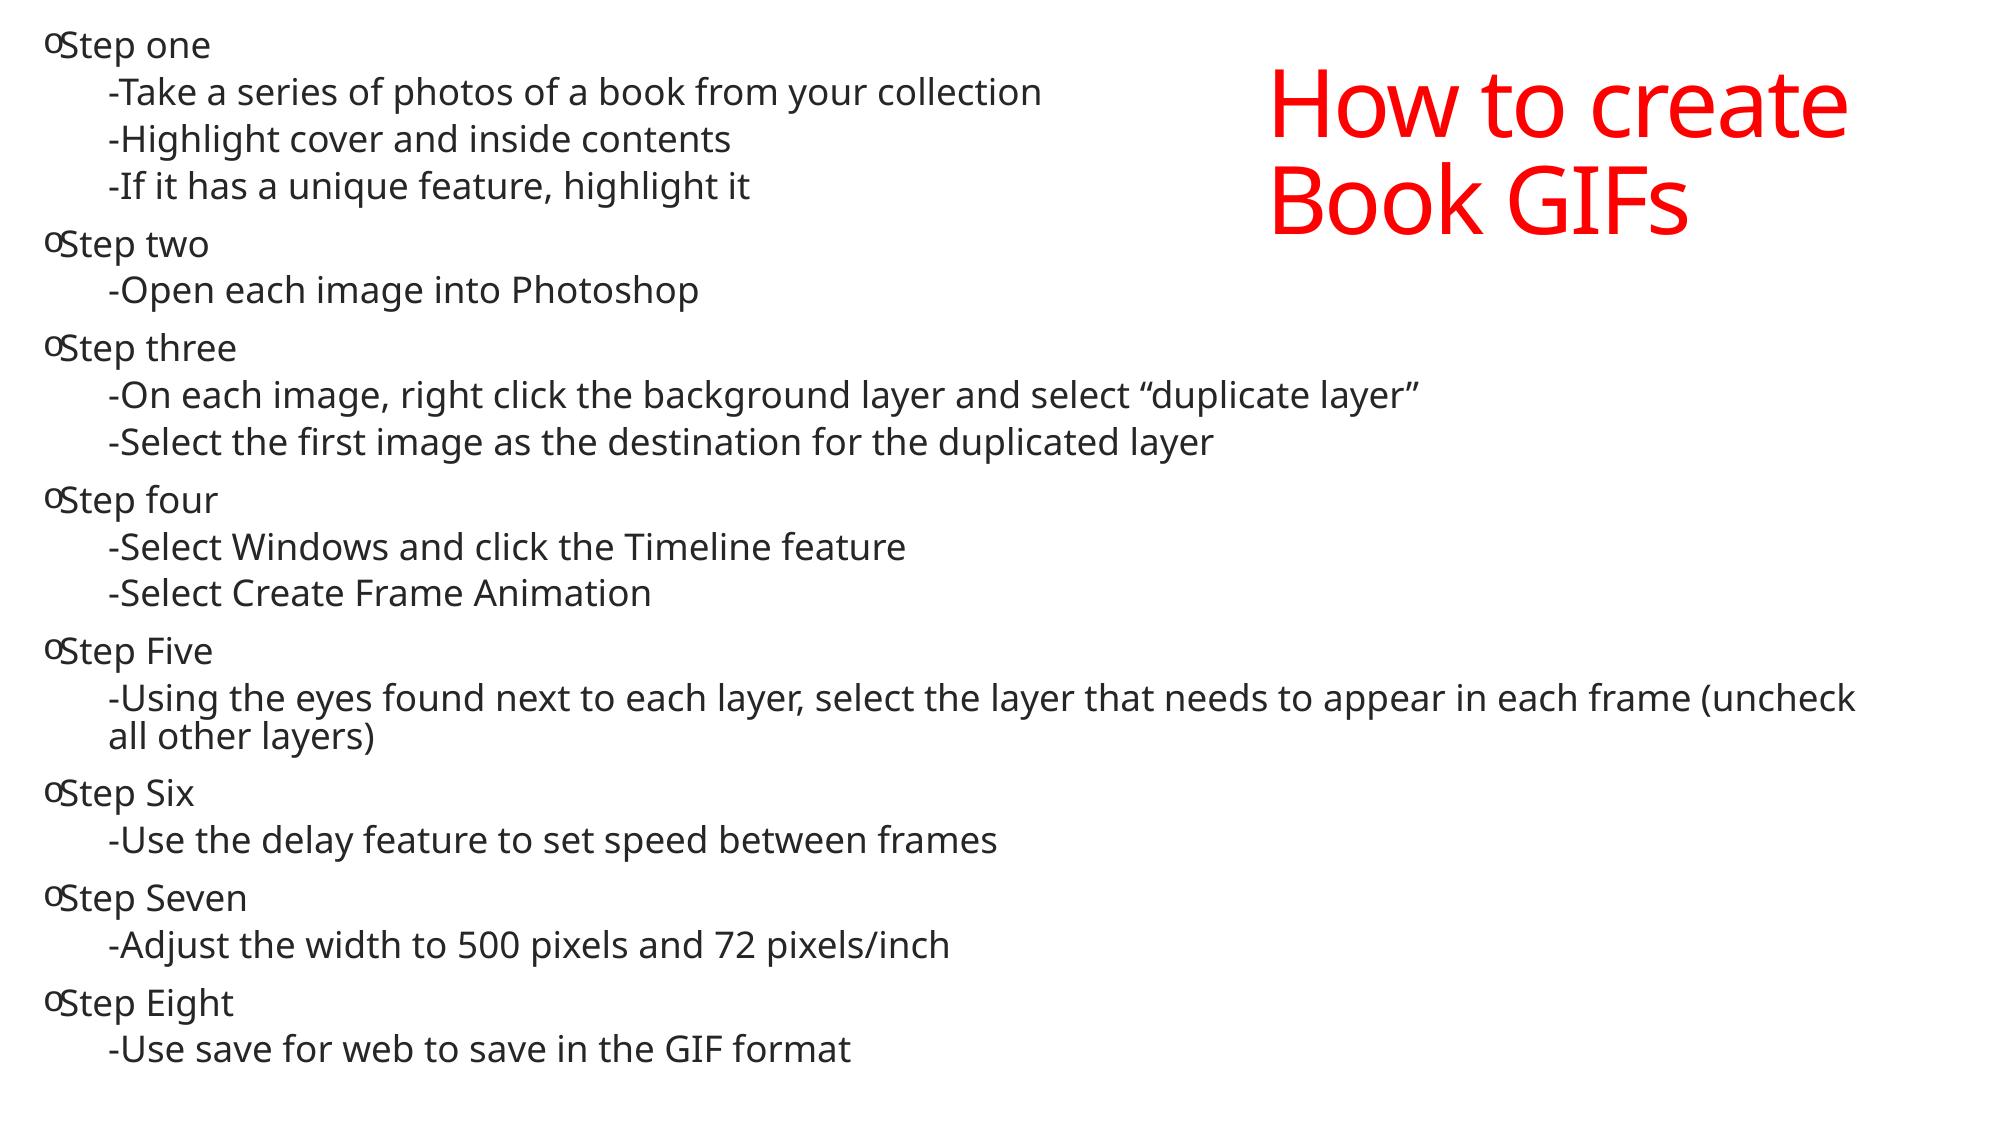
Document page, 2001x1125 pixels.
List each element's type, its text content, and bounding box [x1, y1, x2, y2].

list Step one -Take a series of photos of a book from your collection -Highlight cover and inside contents -If it has a unique feature, highlight it Step two -Open each image into Photoshop Step three -On each image, right click the background layer and select “duplicate layer” -Select the first image as the destination for the duplicated layer Step four -Select Windows and click the Timeline feature -Select Create Frame Animation Step Five -Using the eyes found next to each layer, select the layer that needs to appear in each frame (uncheck all other layers) Step Six -Use the delay feature to set speed between frames Step Seven -Adjust the width to 500 pixels and 72 pixels/inch Step Eight -Use save for web to save in the GIF format [27, 21, 1876, 1092]
